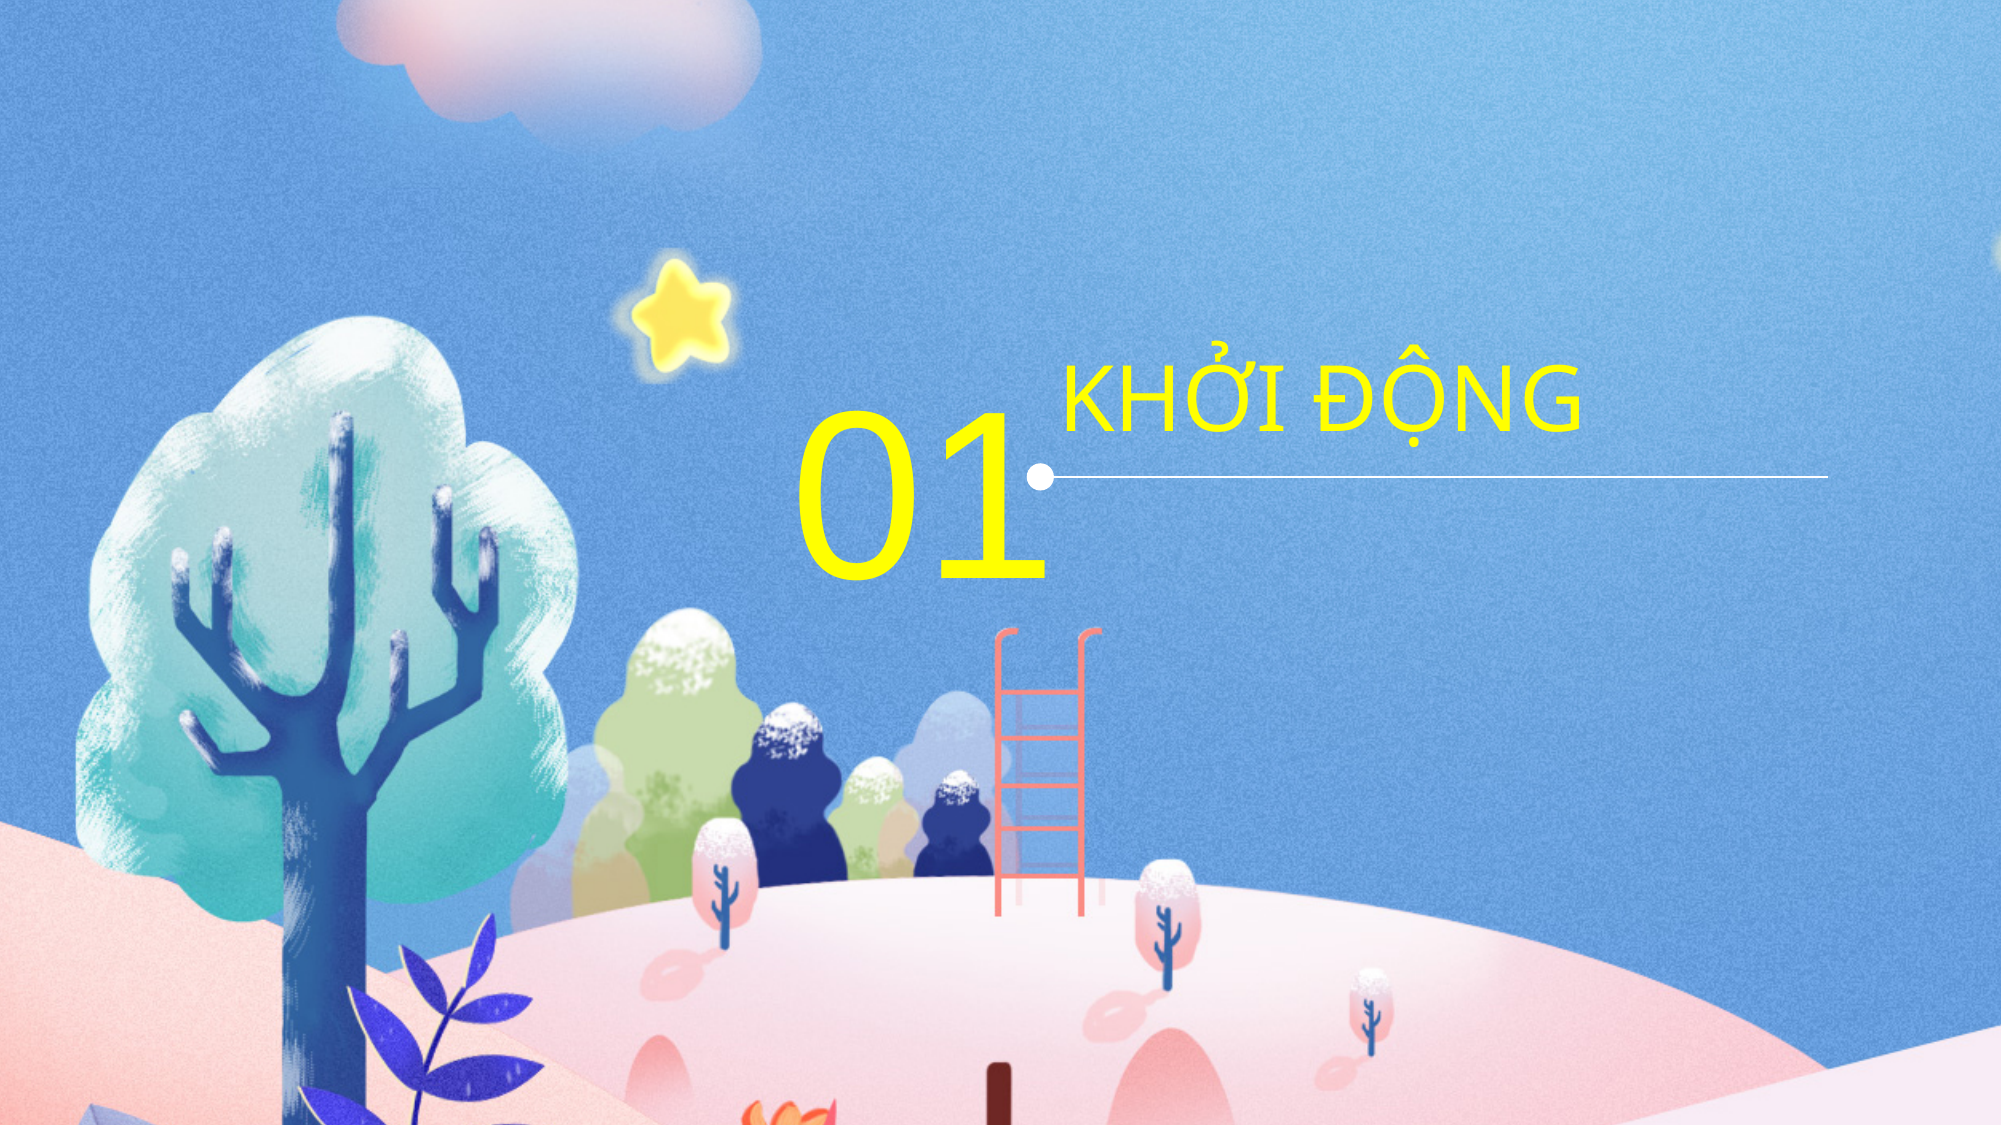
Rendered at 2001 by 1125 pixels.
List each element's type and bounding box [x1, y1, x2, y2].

picture [0, 0, 2001, 1125]
text_box [1026, 447, 1829, 491]
